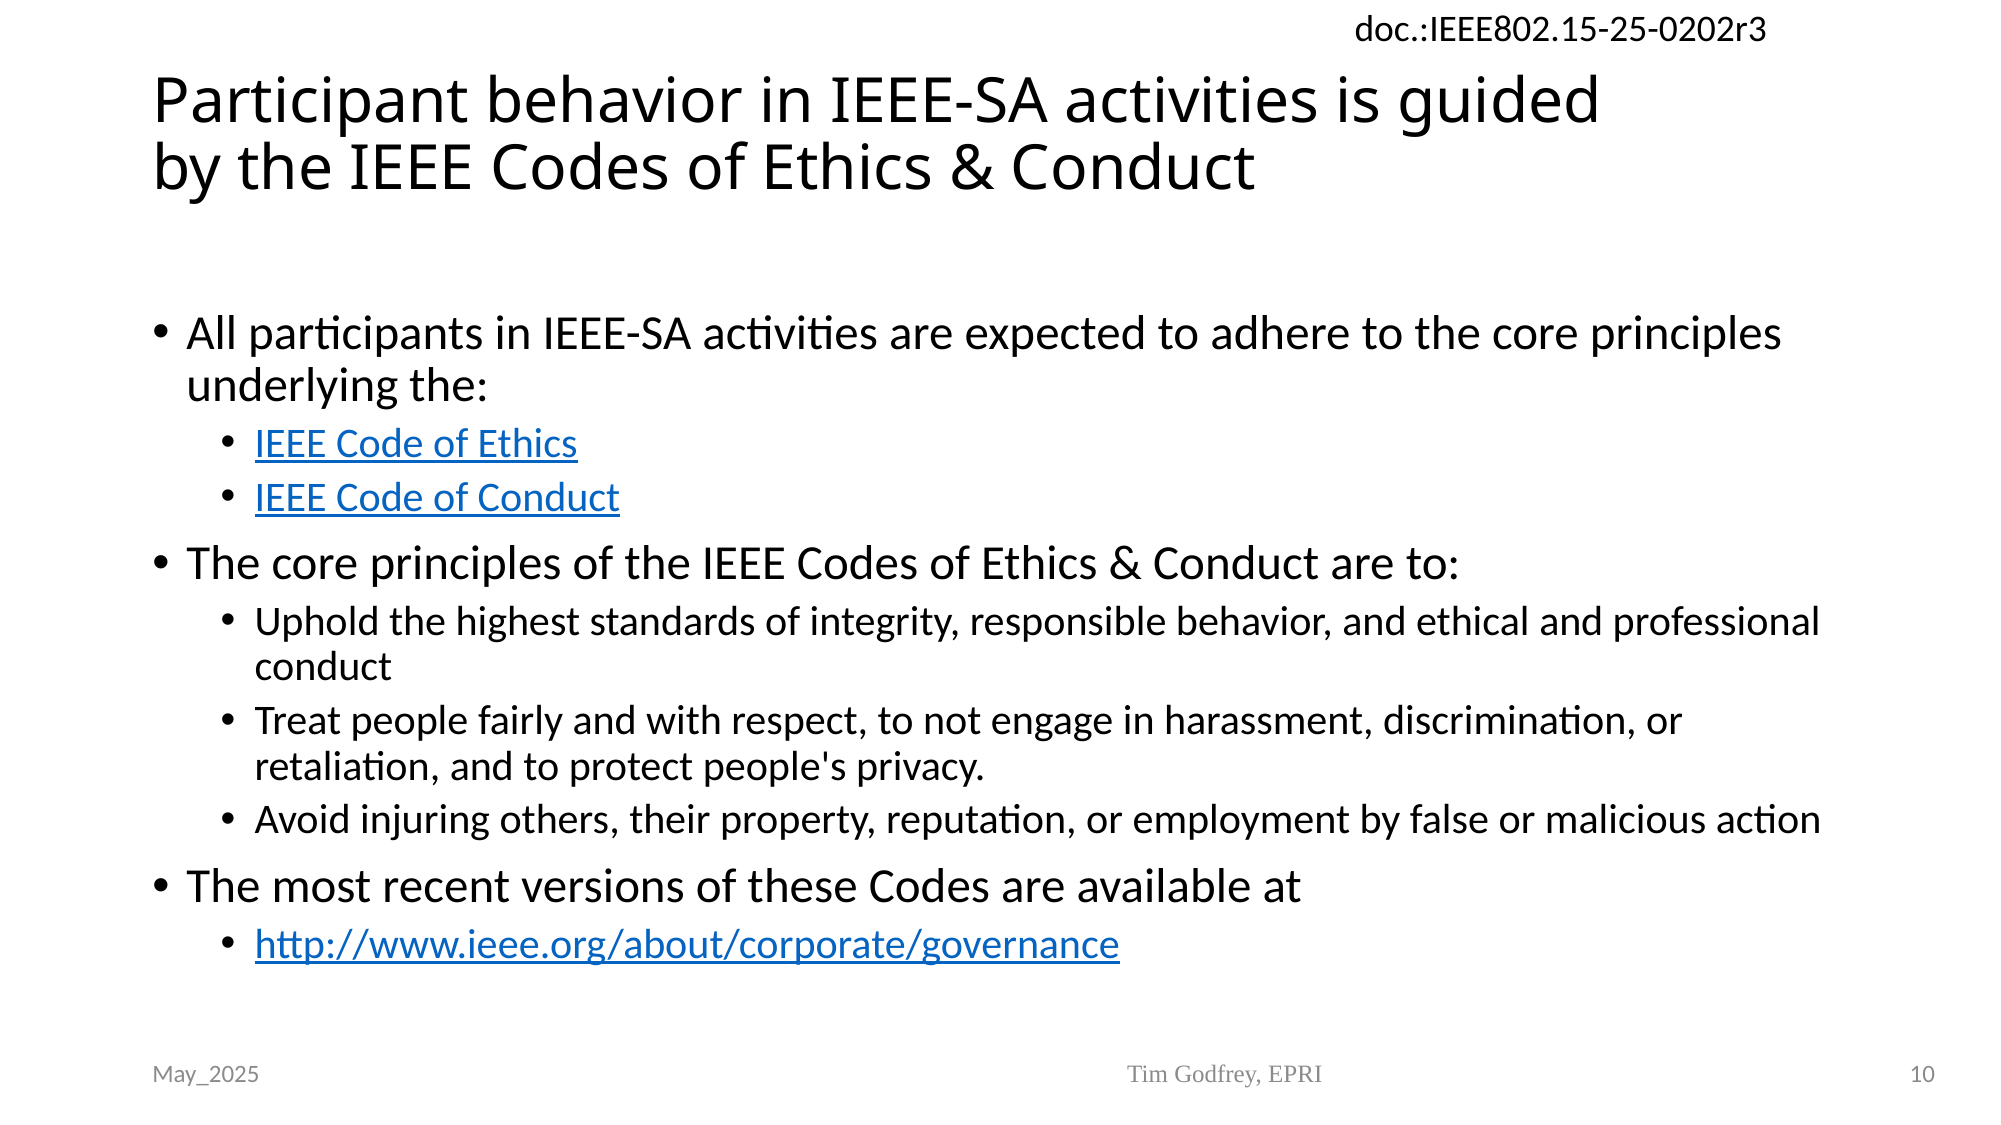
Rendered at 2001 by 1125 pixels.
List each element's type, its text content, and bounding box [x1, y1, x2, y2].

slide_number 10 [1462, 1042, 1950, 1103]
slide_number May_2025 [137, 1042, 588, 1103]
list All participants in IEEE-SA activities are expected to adhere to the core principles underlying the: IEEE Code of Ethics IEEE Code of Conduct The core principles of the IEEE Codes of Ethics & Conduct are to: Uphold the highest standards of integrity, responsible behavior, and ethical and professional conduct Treat people fairly and with respect, to not engage in harassment, discrimination, or retaliation, and to protect people's privacy. Avoid injuring others, their property, reputation, or employment by false or malicious action The most recent versions of these Codes are available at http://www.ieee.org/about/corporate/governance [137, 299, 1863, 1014]
footer Tim Godfrey, EPRI [662, 1042, 1338, 1103]
title Participant behavior in IEEE-SA activities is guided by the IEEE Codes of Ethics & Conduct [137, 59, 1863, 213]
